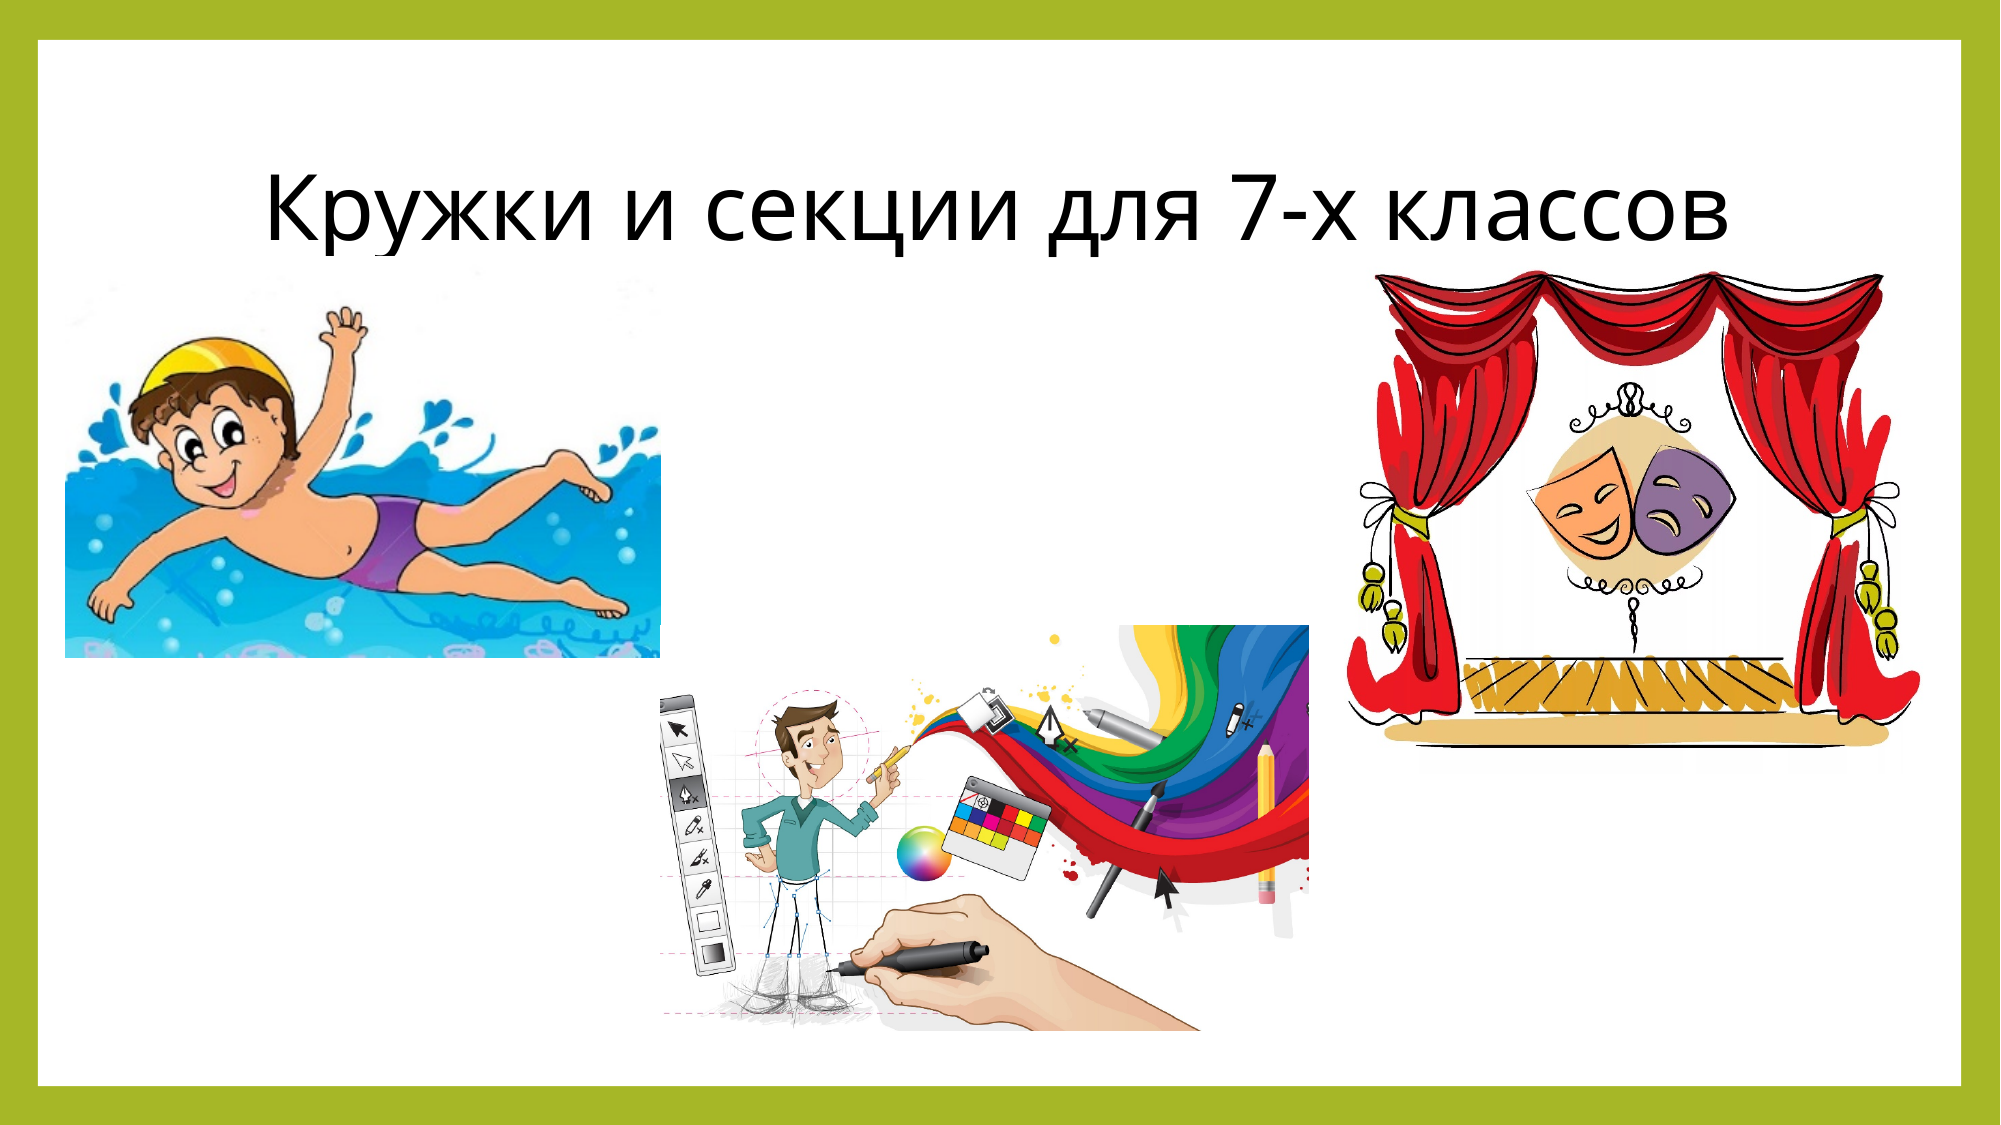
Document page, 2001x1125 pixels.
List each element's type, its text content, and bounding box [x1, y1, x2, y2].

picture [618, 547, 635, 564]
picture [89, 539, 103, 553]
picture [616, 528, 627, 540]
picture [1333, 255, 1931, 774]
picture [625, 508, 633, 516]
picture [548, 513, 559, 525]
picture [554, 528, 570, 544]
picture [64, 255, 1310, 1031]
picture [97, 515, 112, 530]
title Кружки и секции для 7-х классов [187, 99, 1808, 323]
